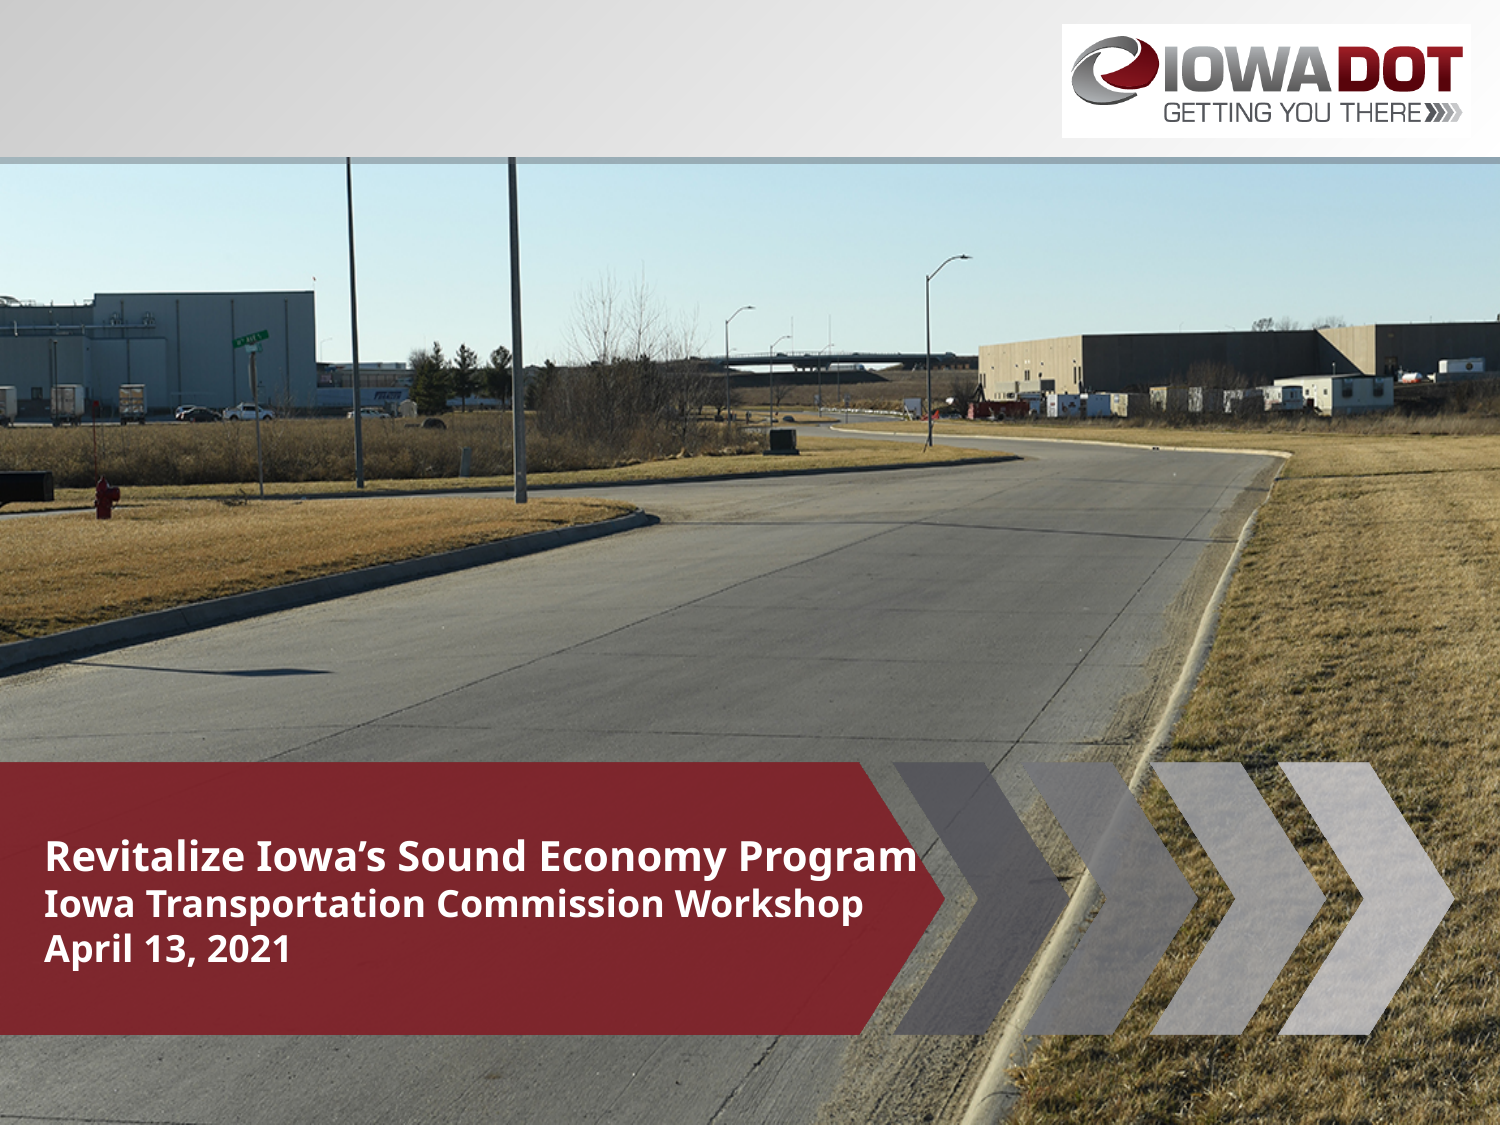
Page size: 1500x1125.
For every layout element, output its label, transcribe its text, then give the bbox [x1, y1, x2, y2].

text_box Revitalize Iowa’s Sound Economy Program Iowa Transportation Commission Workshop April 13, 2021 [29, 822, 963, 978]
text_box [0, 0, 1500, 158]
picture [0, 164, 1500, 1125]
picture [1062, 23, 1471, 138]
